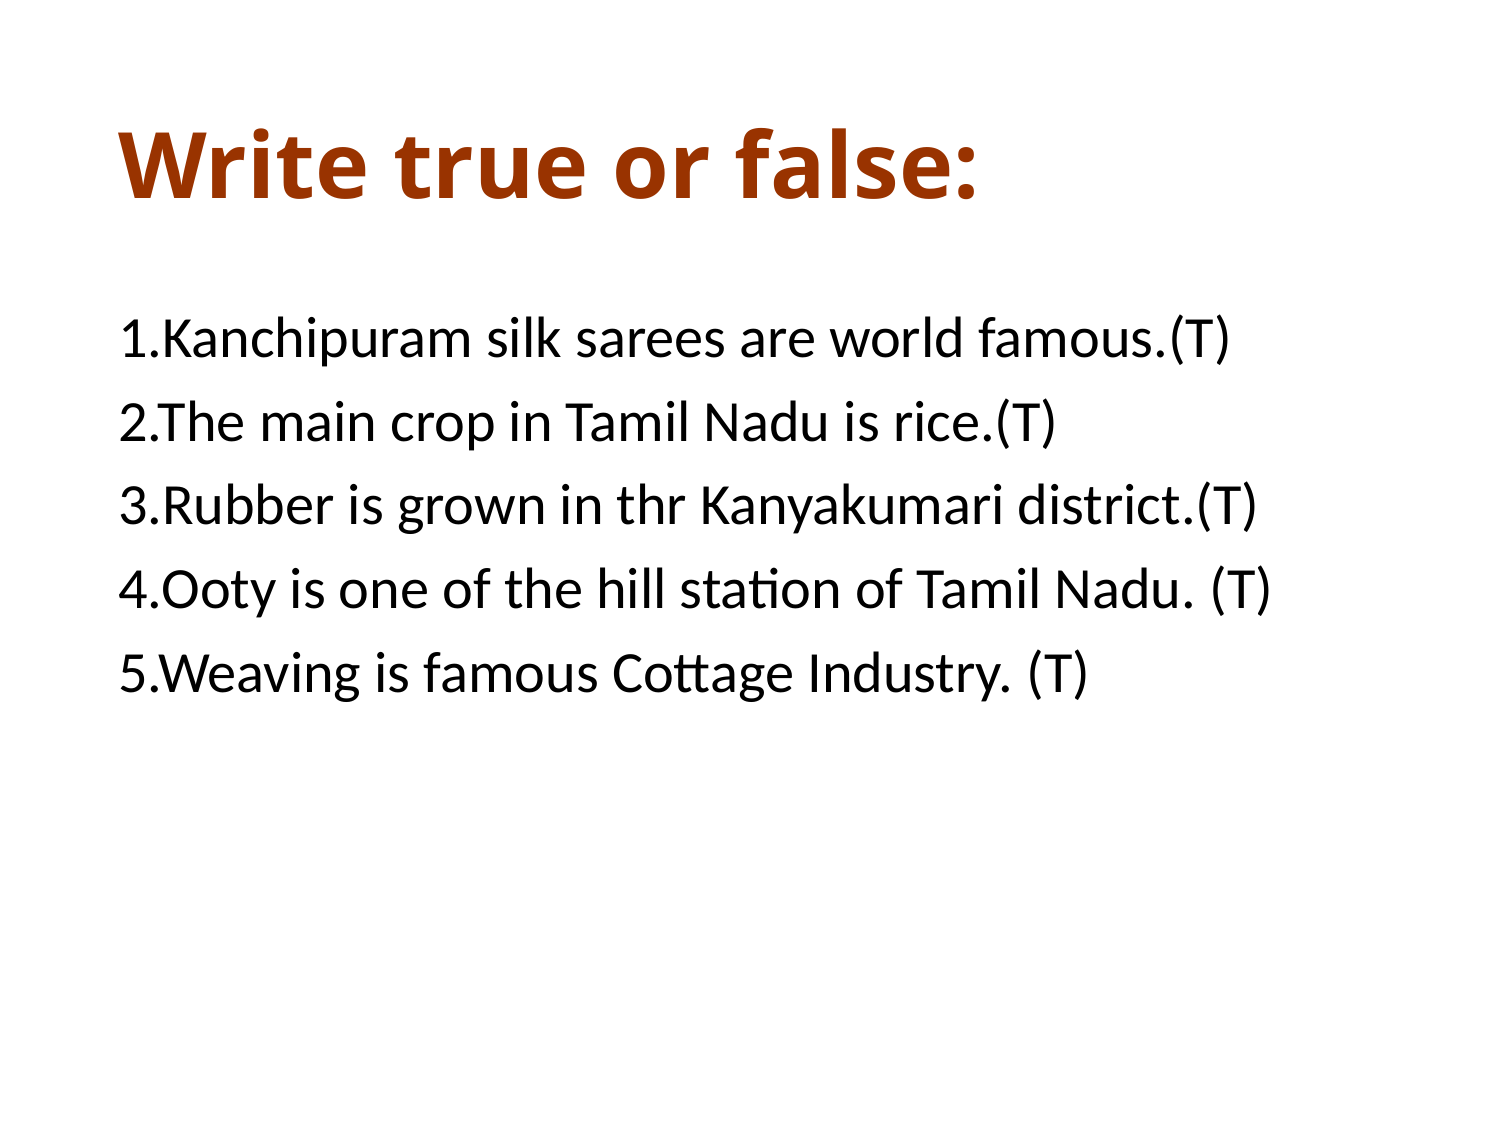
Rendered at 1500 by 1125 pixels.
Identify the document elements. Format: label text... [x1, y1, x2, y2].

title Write true or false: [103, 59, 1397, 278]
list 1.Kanchipuram silk sarees are world famous.(T) 2.The main crop in Tamil Nadu is rice.(T) 3.Rubber is grown in thr Kanyakumari district.(T) 4.Ooty is one of the hill station of Tamil Nadu. (T) 5.Weaving is famous Cottage Industry. (T) [103, 299, 1397, 1014]
